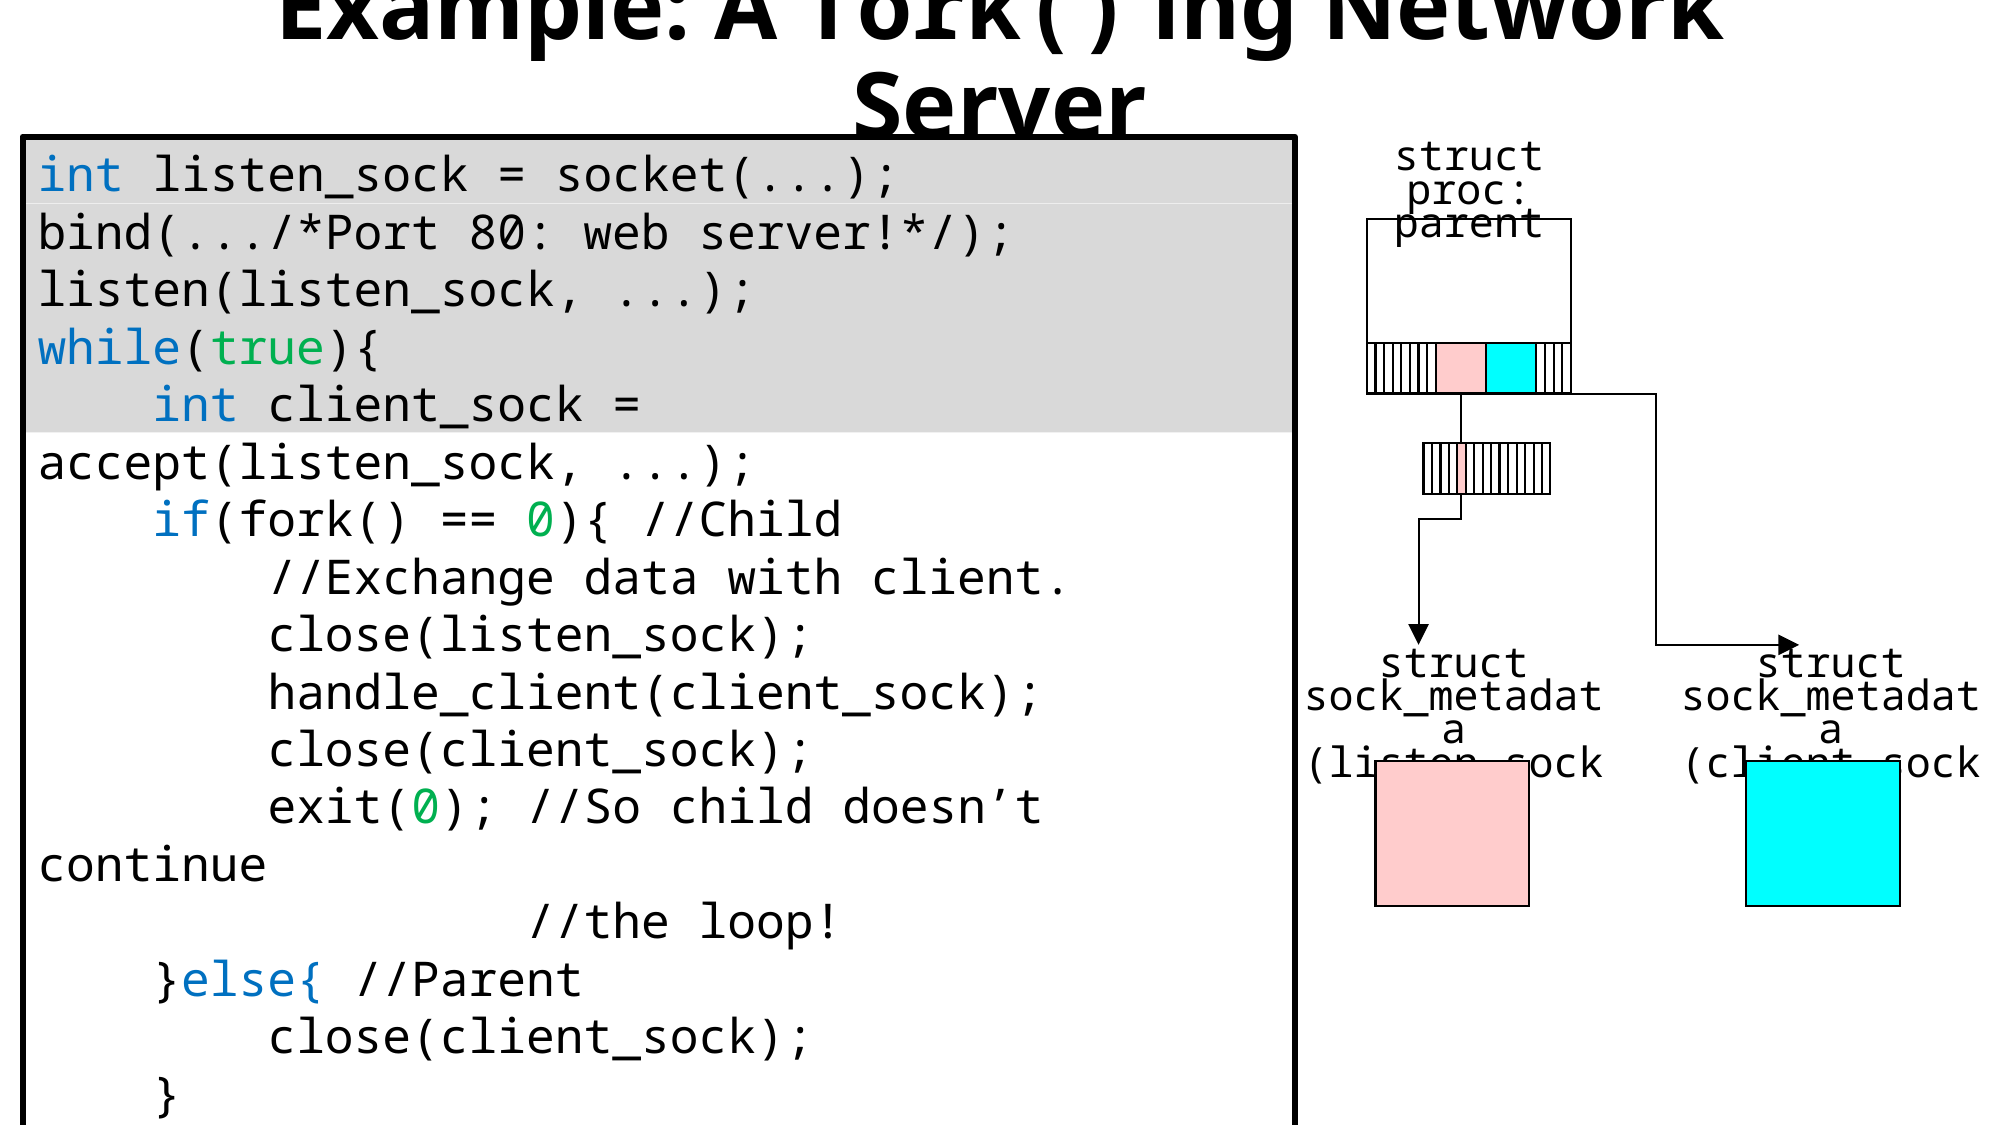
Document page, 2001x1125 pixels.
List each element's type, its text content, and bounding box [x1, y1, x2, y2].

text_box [1486, 342, 2000, 906]
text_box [1283, 342, 1486, 906]
title Example: A fork()’ing Network Server [137, 0, 1863, 137]
text_box int listen_sock = socket(...); bind(.../*Port 80: web server!*/); listen(listen_sock, ...); while(true){ int client_sock = accept(listen_sock, ...); if(fork() == 0){ //Child //Exchange data with client. close(listen_sock); handle_client(client_sock); close(client_sock); exit(0); //So child doesn’t continue //the loop! }else{ //Parent close(client_sock); } } [22, 136, 1295, 1125]
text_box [1316, 138, 1622, 342]
